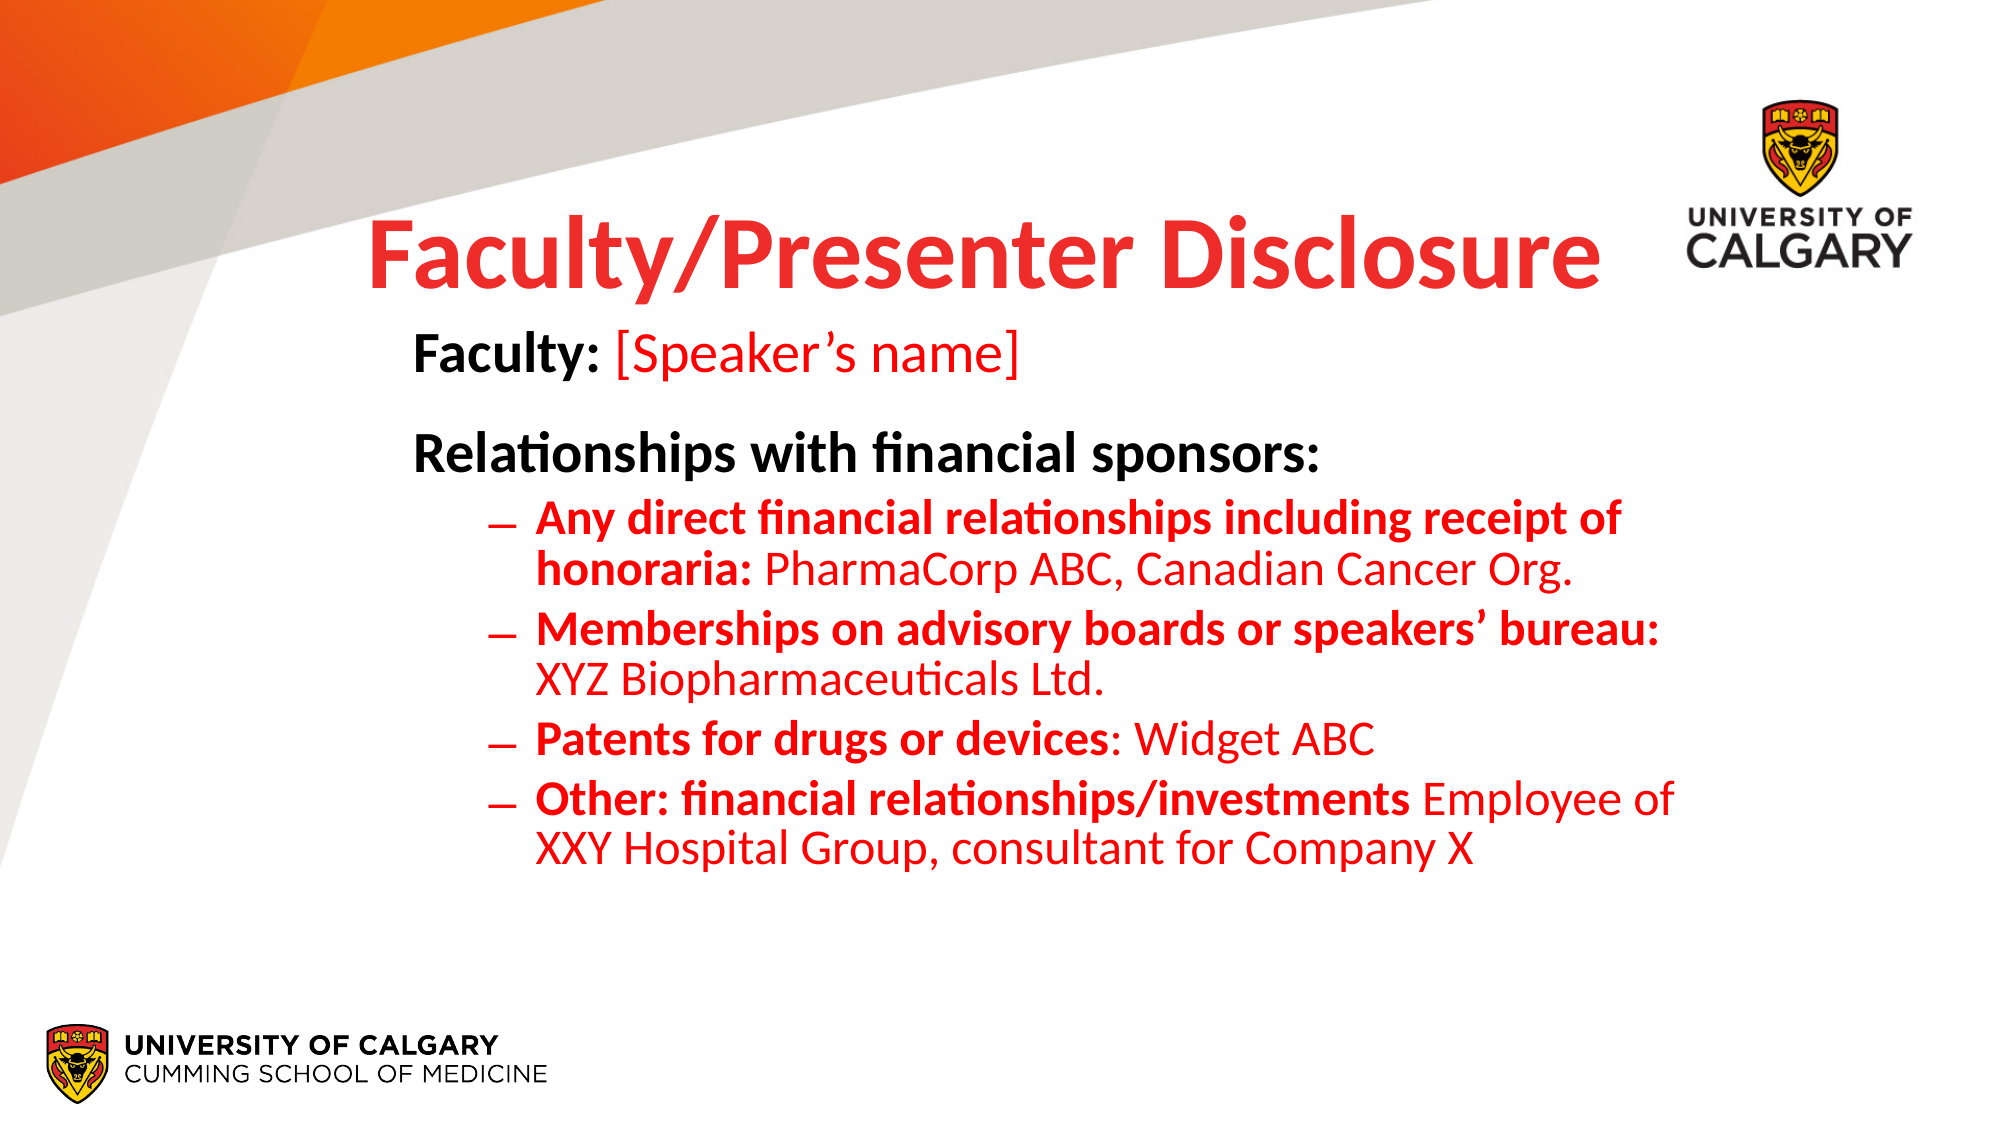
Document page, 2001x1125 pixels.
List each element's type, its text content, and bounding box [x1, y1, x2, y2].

picture [0, 0, 2001, 1125]
title Faculty/Presenter Disclosure [353, 166, 1647, 322]
text_box Faculty: [Speaker’s name] Relationships with financial sponsors: Any direct financial relationships including receipt of honoraria: PharmaCorp ABC, Canadian Cancer Org. Memberships on advisory boards or speakers’ bureau: XYZ Biopharmaceuticals Ltd. Patents for drugs or devices: Widget ABC Other: financial relationships/investments Employee of XXY Hospital Group, consultant for Company X [398, 321, 1749, 1065]
